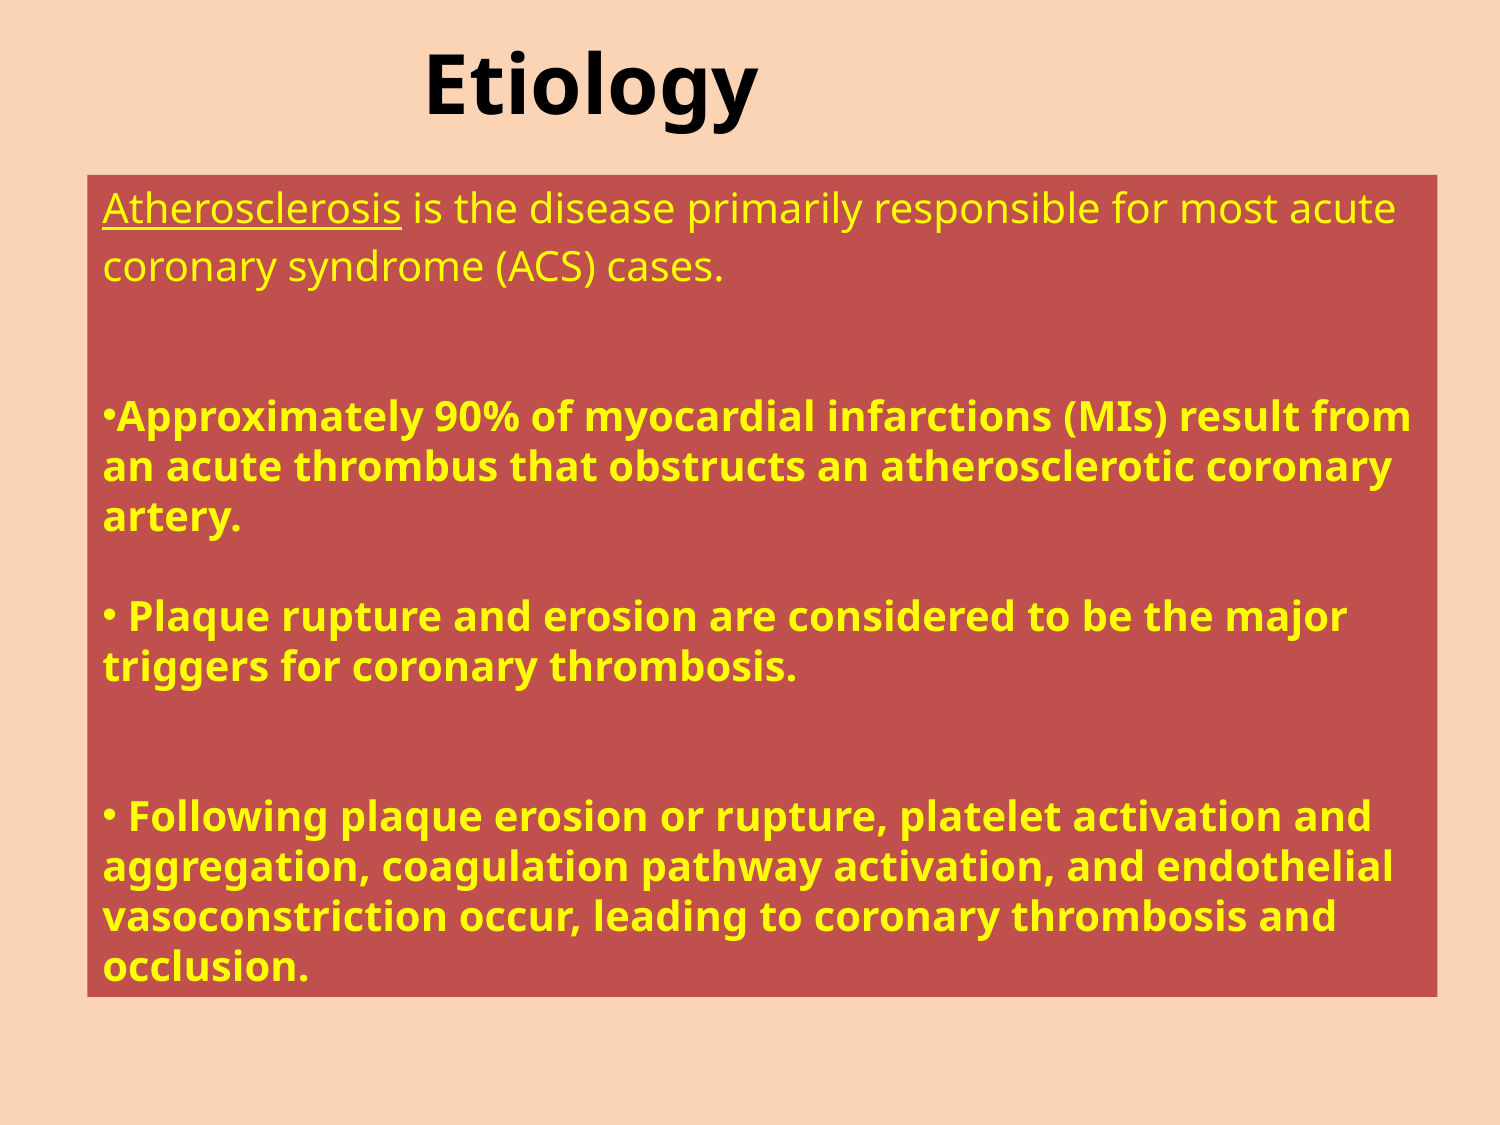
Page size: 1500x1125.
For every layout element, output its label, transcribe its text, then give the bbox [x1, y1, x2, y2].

title Etiology [118, 31, 1382, 174]
text_box Atherosclerosis is the disease primarily responsible for most acute coronary syndrome (ACS) cases. Approximately 90% of myocardial infarctions (MIs) result from an acute thrombus that obstructs an atherosclerotic coronary artery. Plaque rupture and erosion are considered to be the major triggers for coronary thrombosis. Following plaque erosion or rupture, platelet activation and aggregation, coagulation pathway activation, and endothelial vasoconstriction occur, leading to coronary thrombosis and occlusion. [87, 174, 1438, 997]
